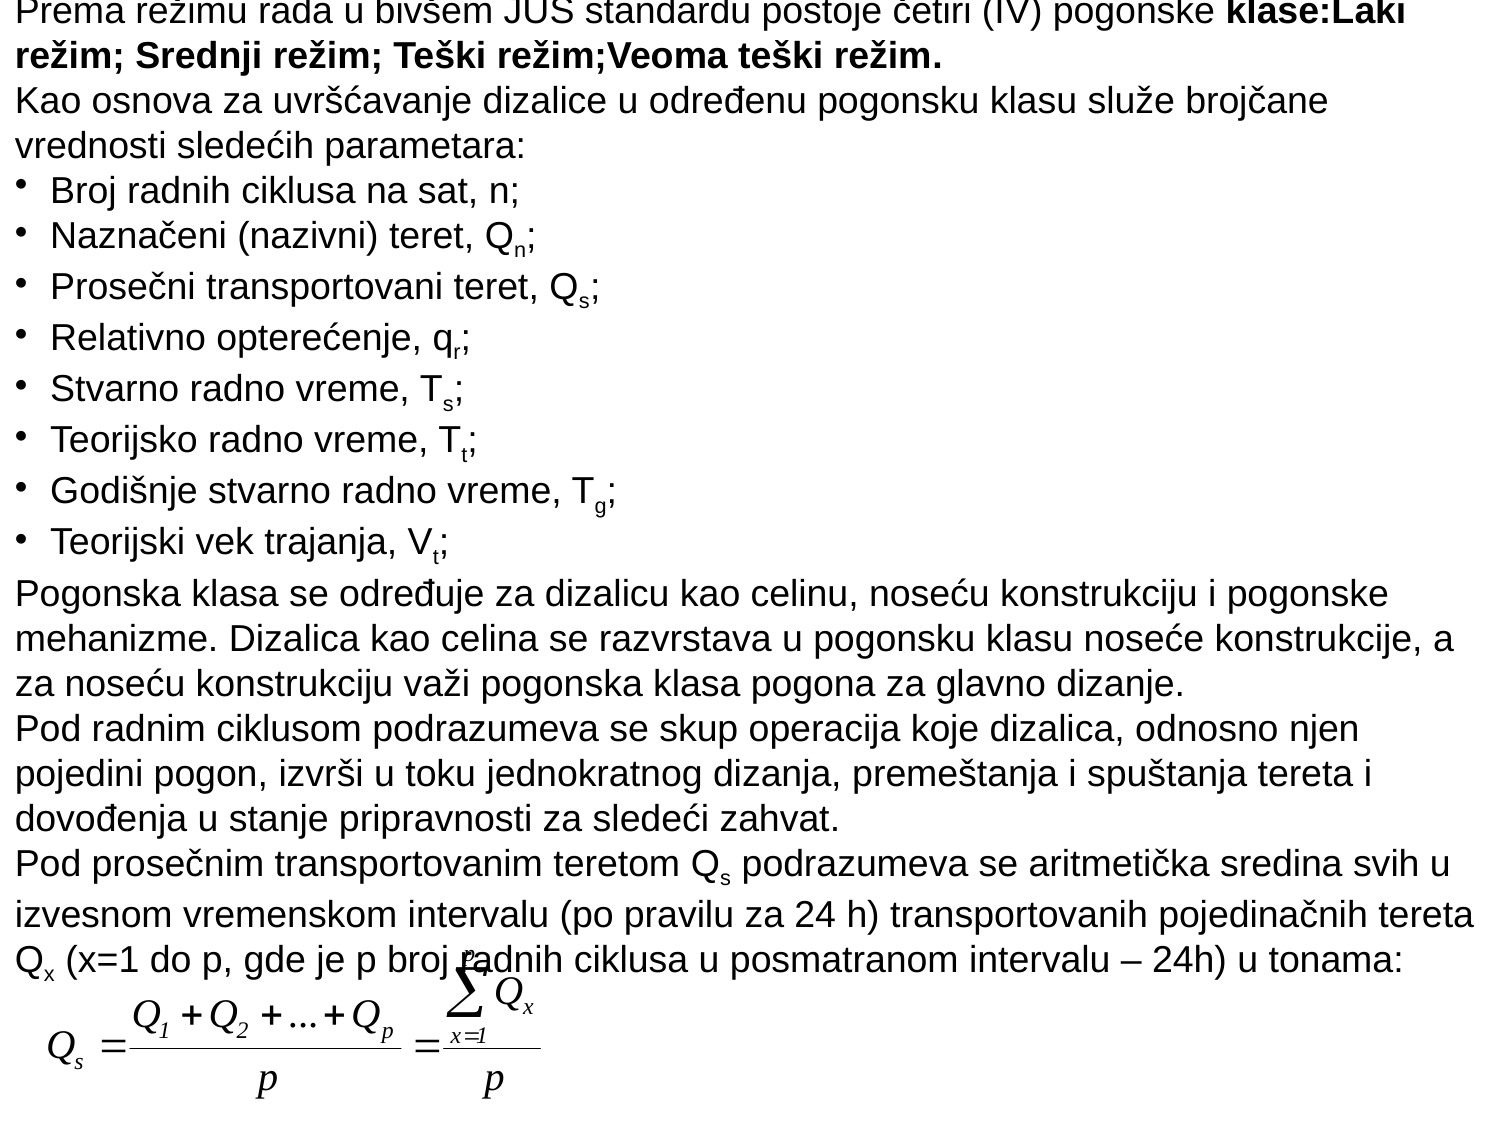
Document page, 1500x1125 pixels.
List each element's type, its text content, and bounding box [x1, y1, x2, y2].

text_box Prema režimu rada u bivšem JUS standardu postoje četiri (IV) pogonske klase:Laki režim; Srednji režim; Teški režim;Veoma teški režim. Kao osnova za uvršćavanje dizalice u određenu pogonsku klasu služe brojčane vrednosti sledećih parametara: Broj radnih ciklusa na sat, n; Naznačeni (nazivni) teret, Qn; Prosečni transportovani teret, Qs; Relativno opterećenje, qr; Stvarno radno vreme, Ts; Teorijsko radno vreme, Tt; Godišnje stvarno radno vreme, Tg; Teorijski vek trajanja, Vt; Pogonska klasa se određuje za dizalicu kao celinu, noseću konstrukciju i pogonske mehanizme. Dizalica kao celina se razvrstava u pogonsku klasu noseće konstrukcije, a za noseću konstrukciju važi pogonska klasa pogona za glavno dizanje. Pod radnim ciklusom podrazumeva se skup operacija koje dizalica, odnosno njen pojedini pogon, izvrši u toku jednokratnog dizanja, premeštanja i spuštanja tereta i dovođenja u stanje pripravnosti za sledeći zahvat. Pod prosečnim transportovanim teretom Qs podrazumeva se aritmetička sredina svih u izvesnom vremenskom intervalu (po pravilu za 24 h) transportovanih pojedinačnih tereta Qx (x=1 do p, gde je p broj radnih ciklusa u posmatranom intervalu – 24h) u tonama: [0, 1, 1500, 1039]
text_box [41, 933, 550, 1106]
